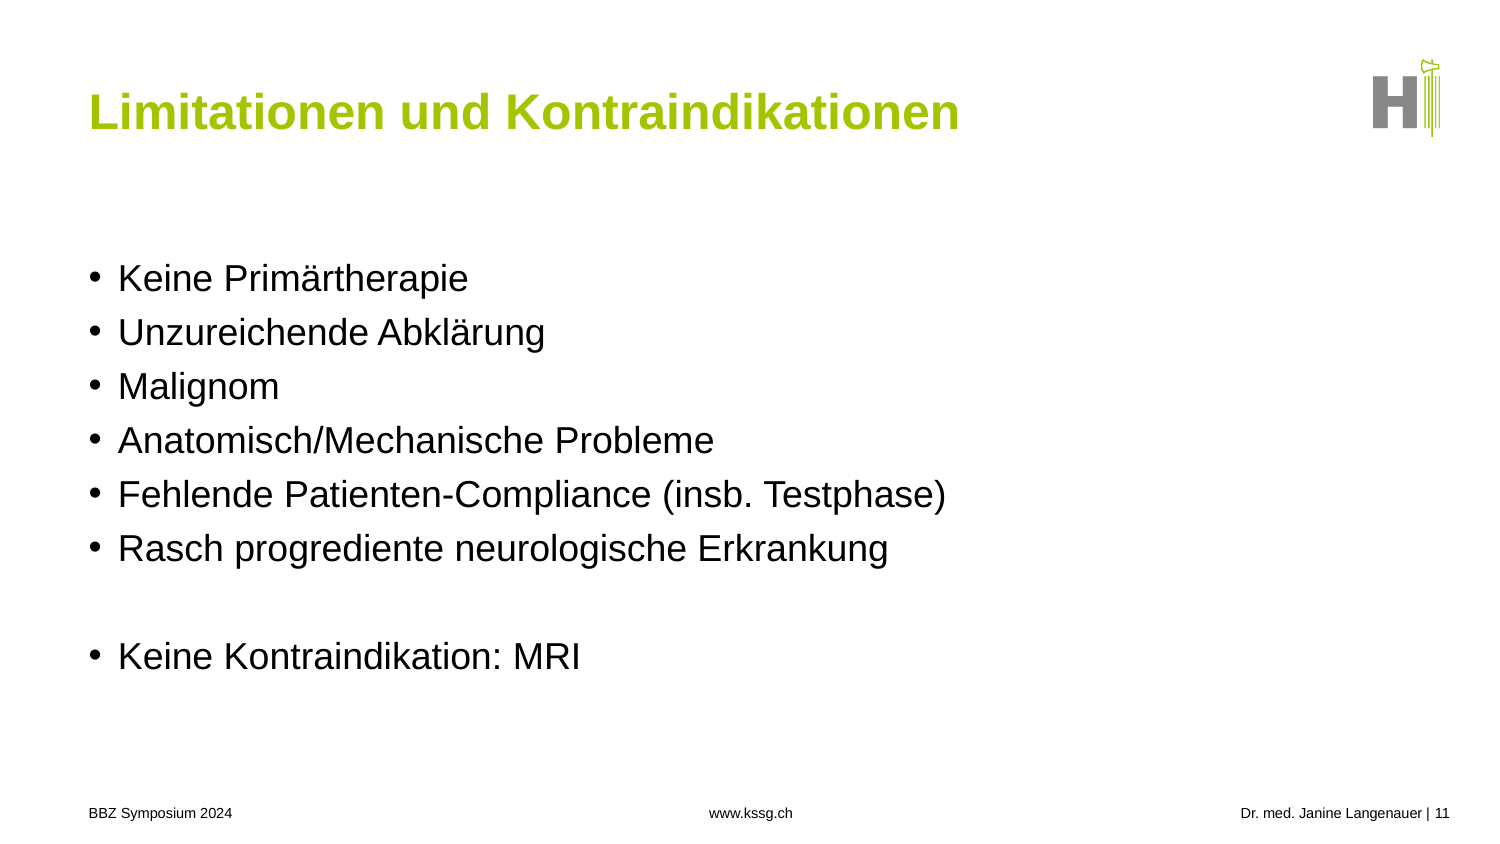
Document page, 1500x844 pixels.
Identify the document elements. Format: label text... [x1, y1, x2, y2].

picture [1373, 59, 1440, 137]
title Limitationen und Kontraindikationen [88, 79, 1300, 198]
list Keine Primärtherapie Unzureichende Abklärung Malignom Anatomisch/Mechanische Probleme Fehlende Patienten-Compliance (insb. Testphase) Rasch progrediente neurologische Erkrankung Keine Kontraindikation: MRI [88, 245, 1435, 777]
